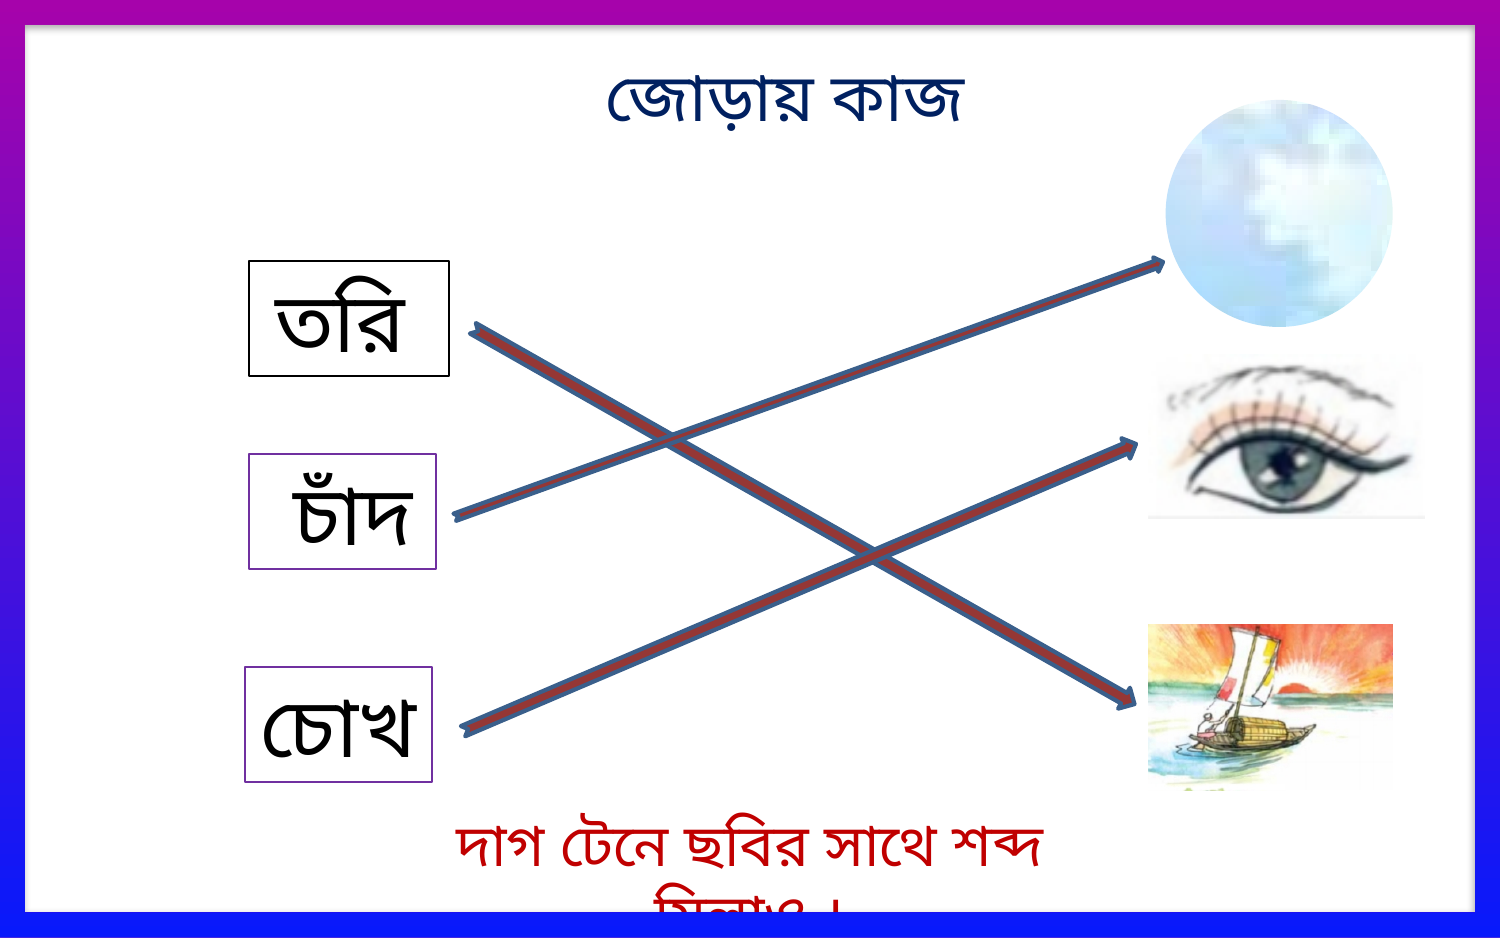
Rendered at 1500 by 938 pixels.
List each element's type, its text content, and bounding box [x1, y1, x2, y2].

text_box [873, 557, 1137, 711]
text_box [0, 0, 1500, 938]
text_box [451, 255, 1160, 523]
text_box [458, 436, 1138, 739]
picture [1165, 99, 1393, 328]
text_box চোখ [244, 666, 432, 782]
picture [1148, 354, 1425, 520]
text_box [667, 440, 875, 555]
text_box তরি [248, 261, 449, 377]
text_box দাগ টেনে ছবির সাথে শব্দ মিলাও । [374, 800, 1125, 910]
text_box [467, 321, 672, 439]
text_box চাঁদ [248, 454, 437, 569]
picture [1148, 624, 1393, 791]
text_box জোড়ায় কাজ [499, 47, 1088, 143]
